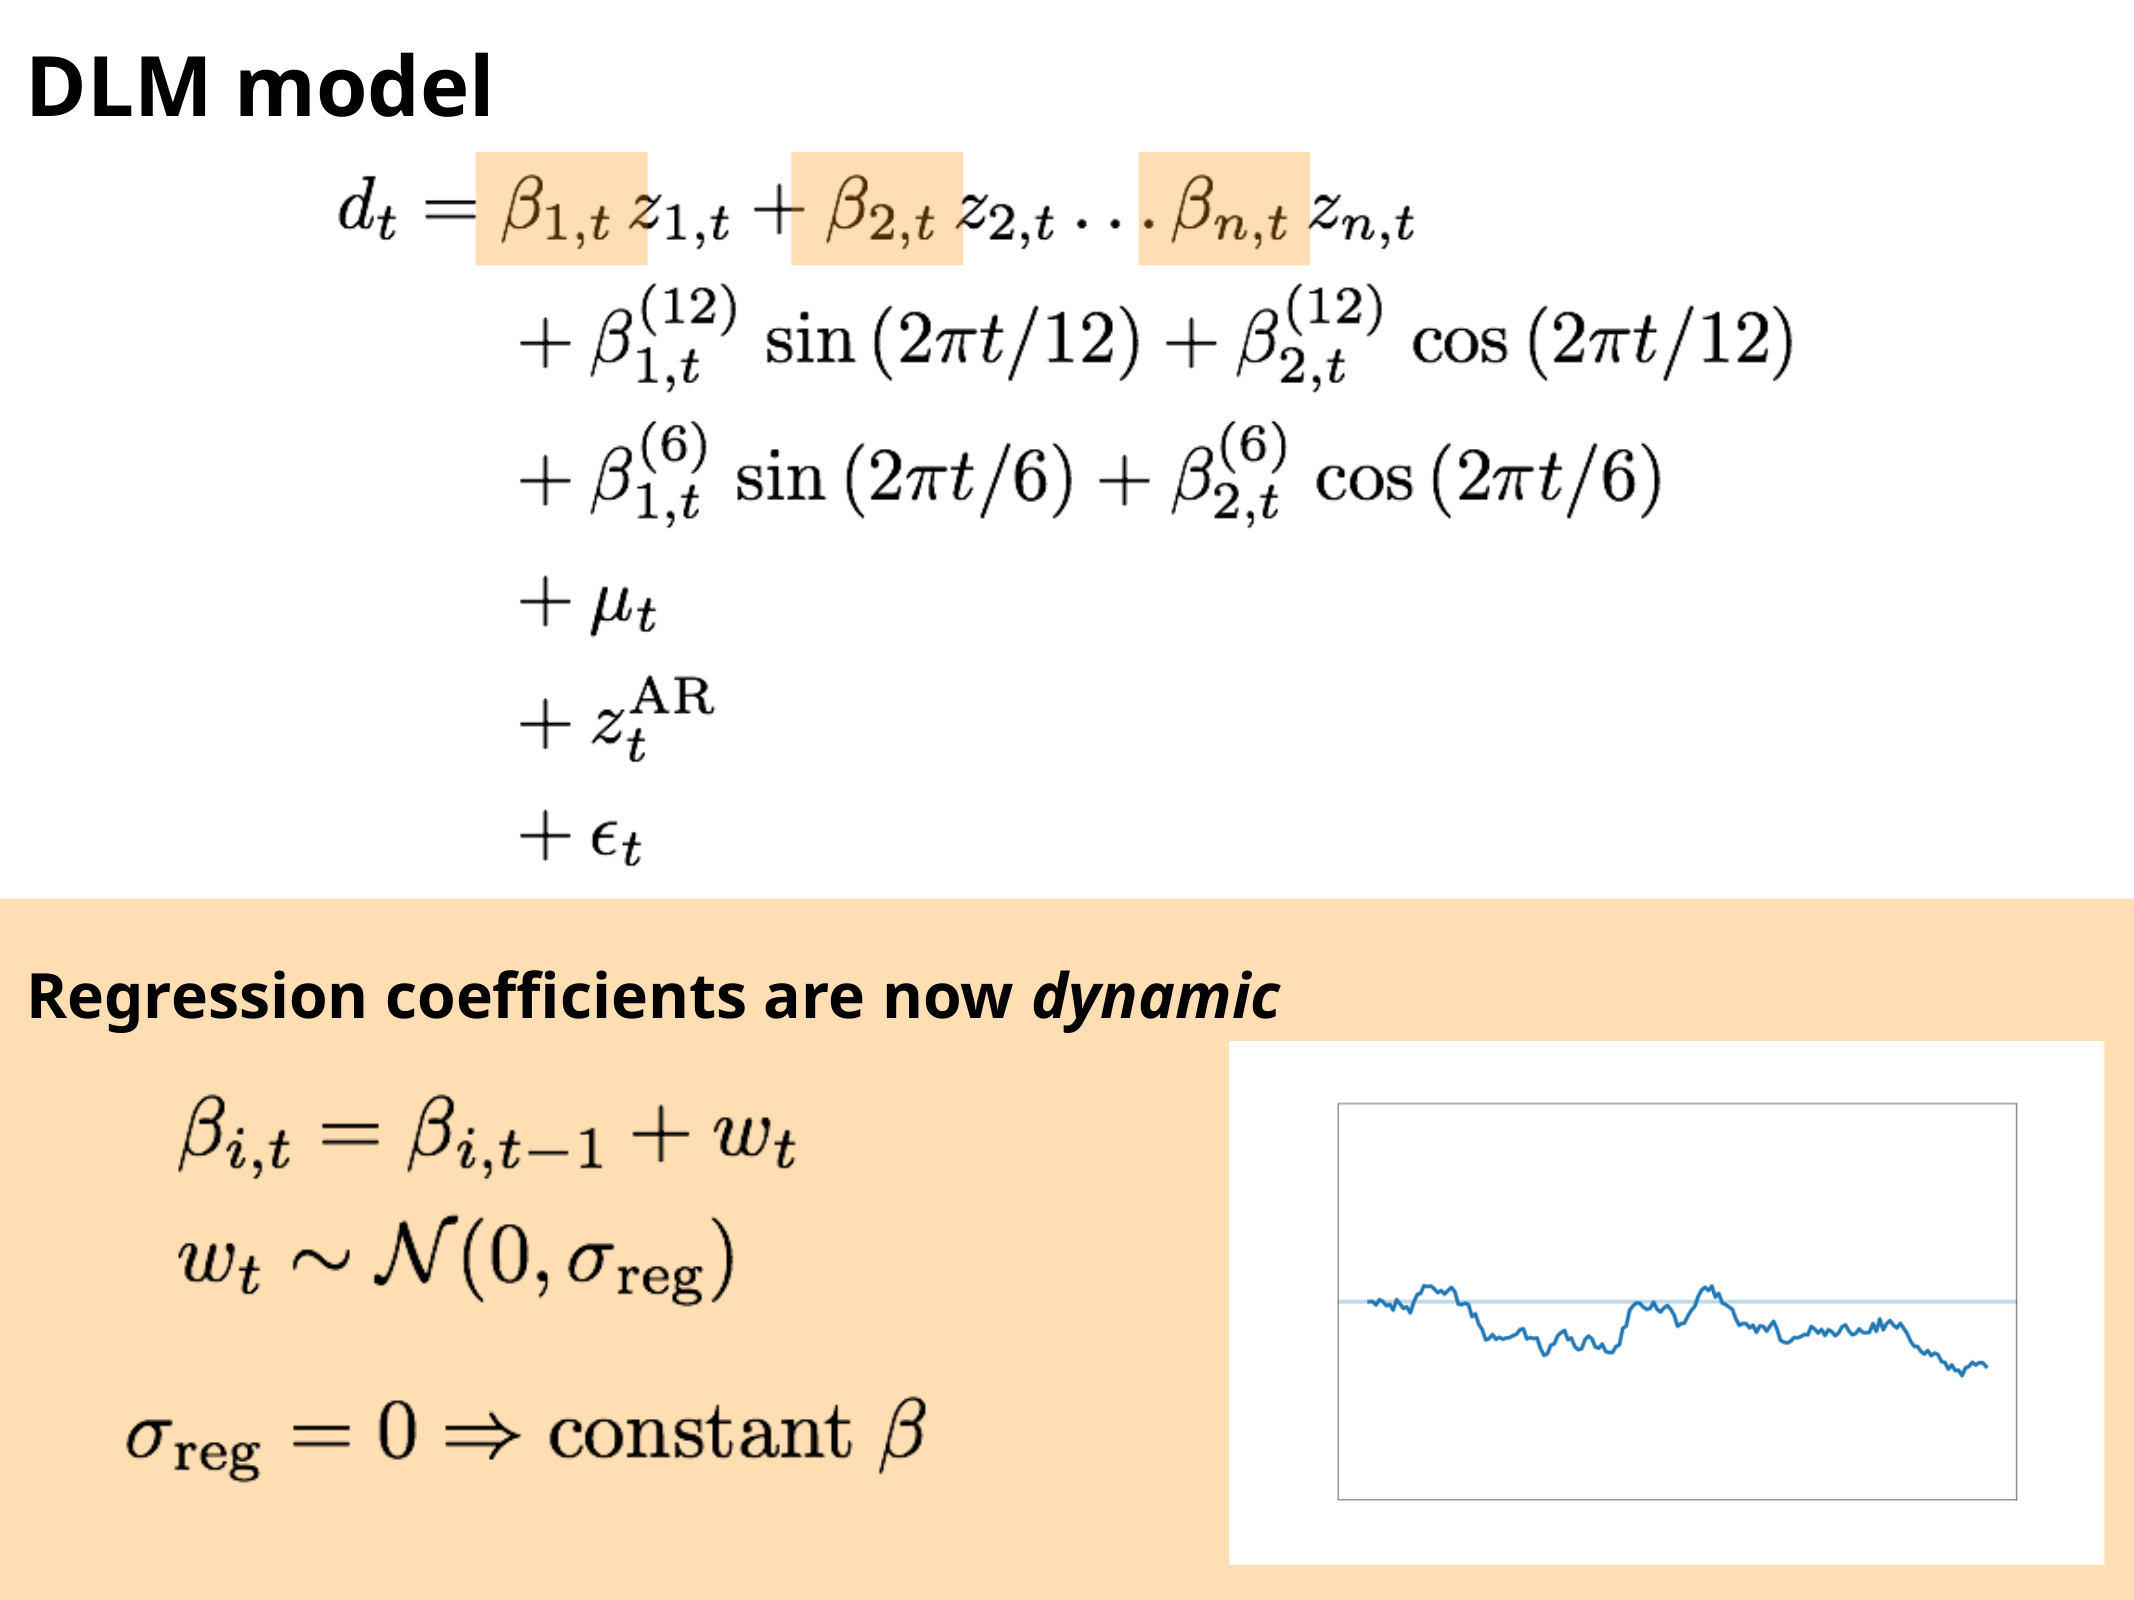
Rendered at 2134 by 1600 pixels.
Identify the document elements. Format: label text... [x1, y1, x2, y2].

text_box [0, 151, 2134, 1600]
text_box DLM model [17, 24, 504, 142]
